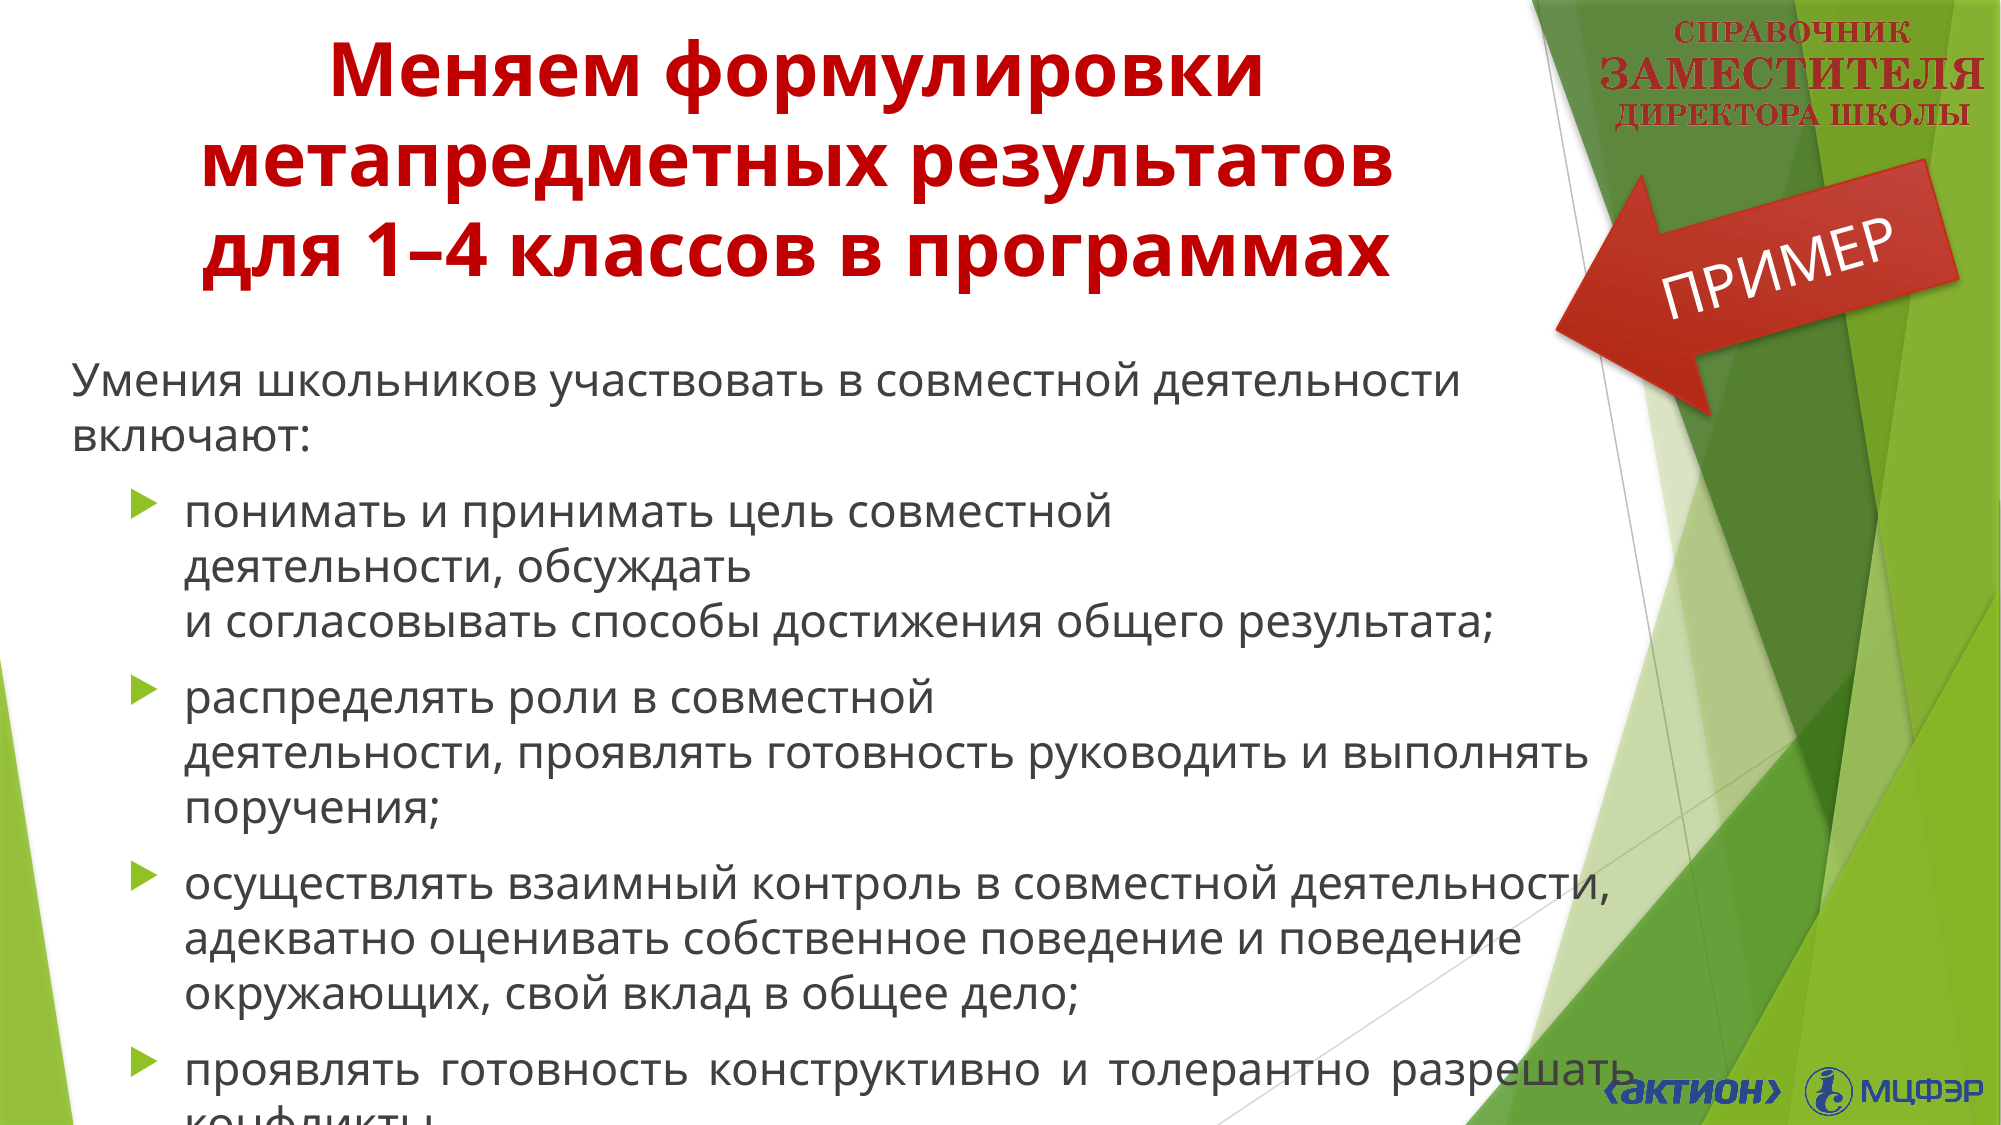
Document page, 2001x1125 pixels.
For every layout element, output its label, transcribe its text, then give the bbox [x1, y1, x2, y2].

picture [1600, 20, 1985, 131]
title Меняем формулировки метапредметных результатов для 1–4 классов в программах [92, 14, 1503, 298]
list Умения школьников участвовать в совместной деятельности включают: понимать и принимать цель совместной деятельности, обсуждать и согласовывать способы достижения общего результата; распределять роли в совместной деятельности, проявлять готовность руководить и выполнять поручения; осуществлять взаимный контроль в совместной деятельности, адекватно оценивать собственное поведение и поведение окружающих, свой вклад в общее дело; проявлять готовность конструктивно и толерантно разрешать конфликты [56, 343, 1653, 1101]
text_box ПРИМЕР [1555, 158, 1960, 416]
picture [1604, 1066, 1984, 1117]
